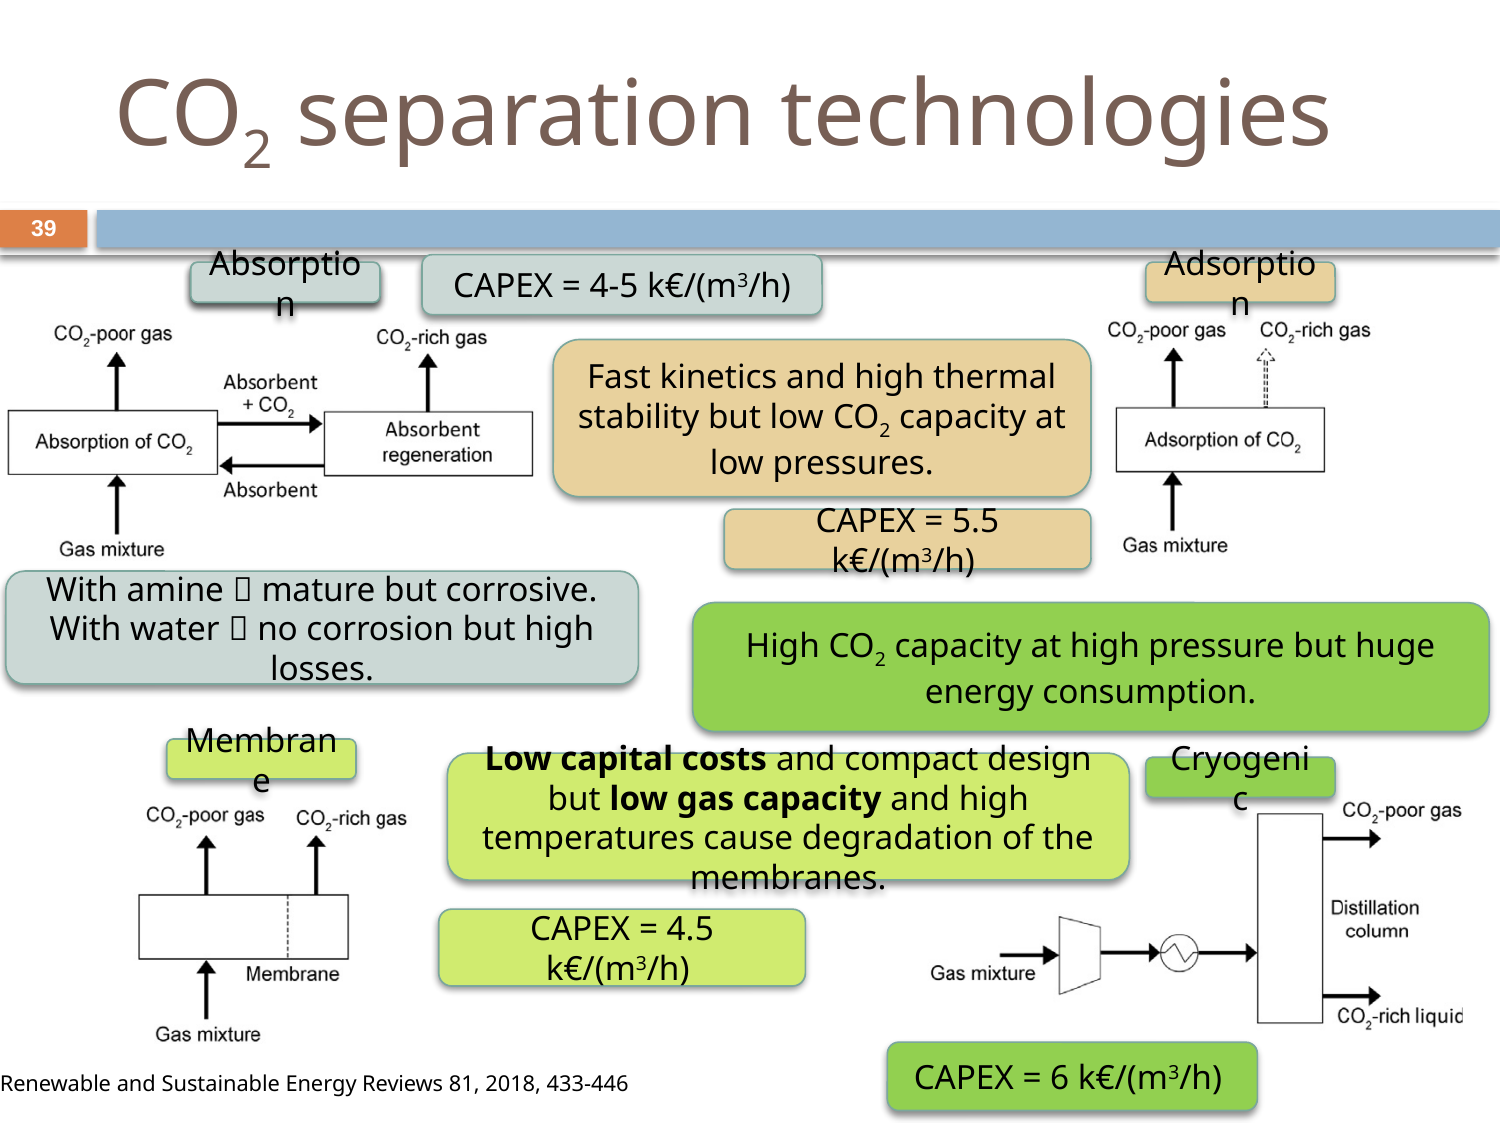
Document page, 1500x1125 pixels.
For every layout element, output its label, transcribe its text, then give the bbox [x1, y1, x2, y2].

text_box CAPEX = 6 k€/(m3/h) [886, 1041, 1259, 1112]
text_box CAPEX = 4.5 k€/(m3/h) [437, 908, 807, 987]
picture [922, 796, 1463, 1057]
text_box Absorption [189, 261, 381, 304]
text_box High CO2 capacity at high pressure but huge energy consumption. [691, 601, 1491, 733]
text_box Membrane [165, 738, 357, 780]
picture [0, 316, 541, 563]
text_box With amine  mature but corrosive. With water  no corrosion but high losses. [4, 570, 640, 685]
picture [1090, 316, 1391, 563]
picture [129, 797, 413, 1045]
slide_number 39 [0, 208, 88, 249]
text_box Cryogenic [1145, 756, 1336, 796]
text_box Renewable and Sustainable Energy Reviews 81, 2018, 433-446 [0, 1062, 656, 1104]
text_box Fast kinetics and high thermal stability but low CO2 capacity at low pressures. [552, 338, 1084, 498]
text_box CAPEX = 5.5 k€/(m3/h) [723, 508, 1086, 570]
text_box Low capital costs and compact design but low gas capacity and high temperatures cause degradation of the membranes. [446, 752, 1131, 881]
text_box Adsorption [1145, 261, 1336, 304]
title CO2 separation technologies [99, 44, 1425, 188]
text_box CAPEX = 4-5 k€/(m3/h) [421, 253, 823, 316]
